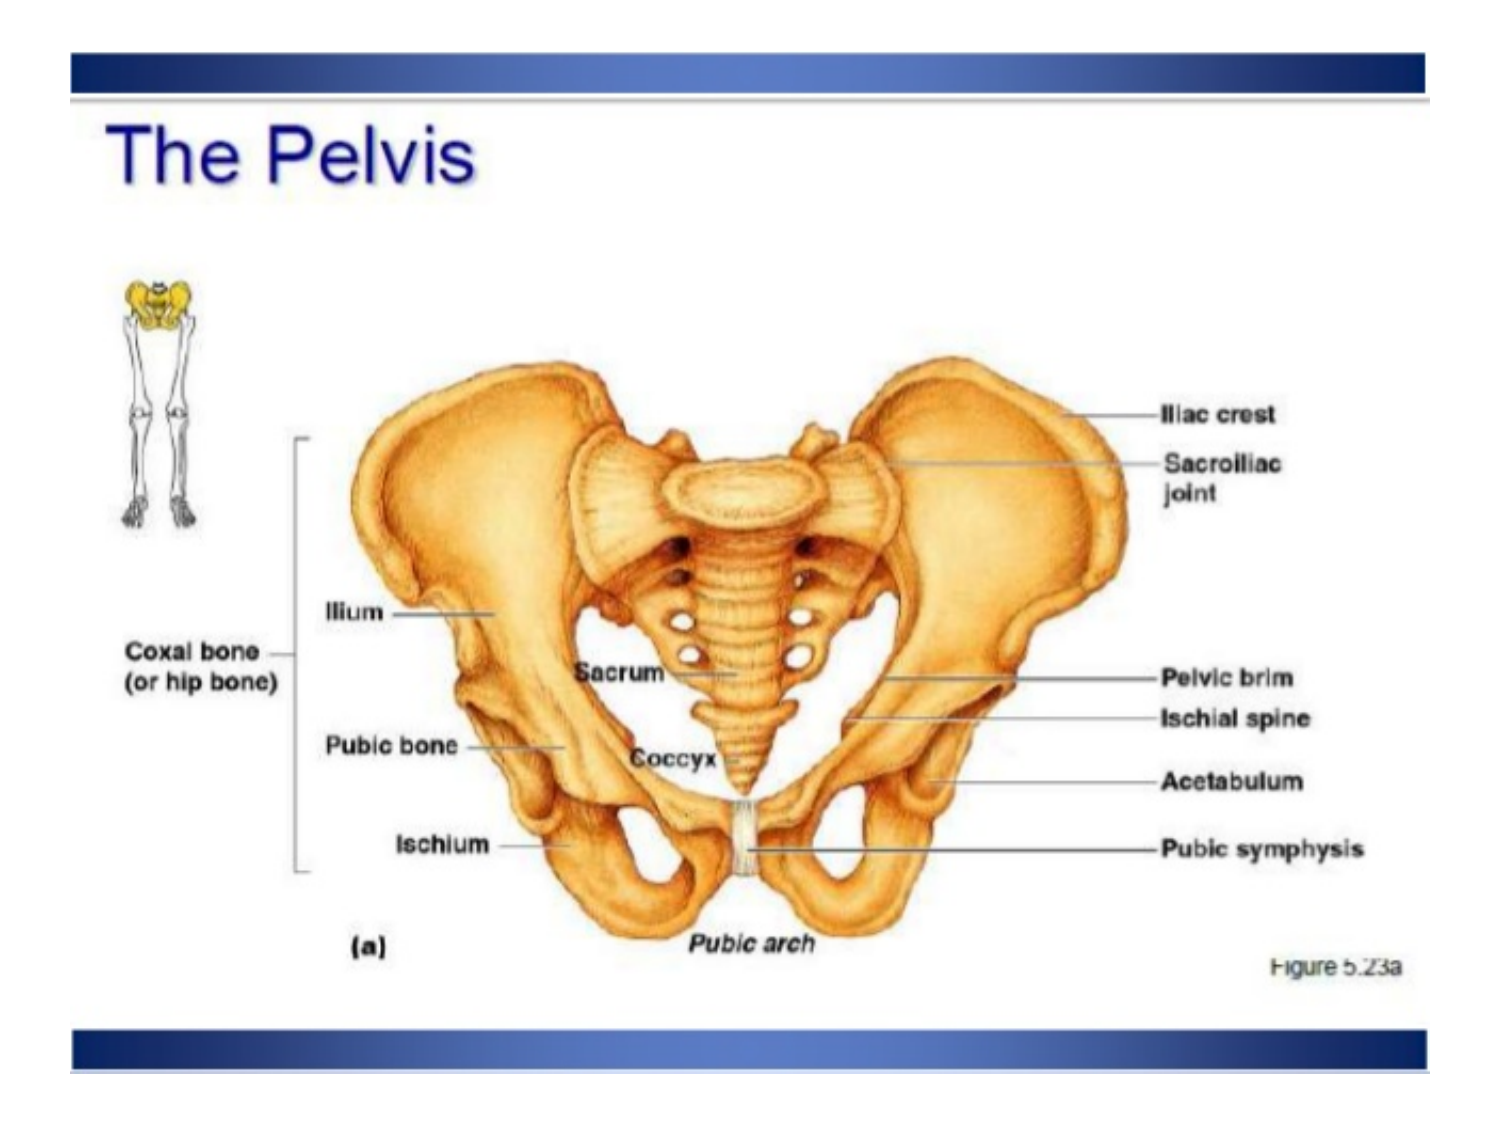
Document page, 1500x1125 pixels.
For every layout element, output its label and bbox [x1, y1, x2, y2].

picture [70, 51, 1430, 1074]
